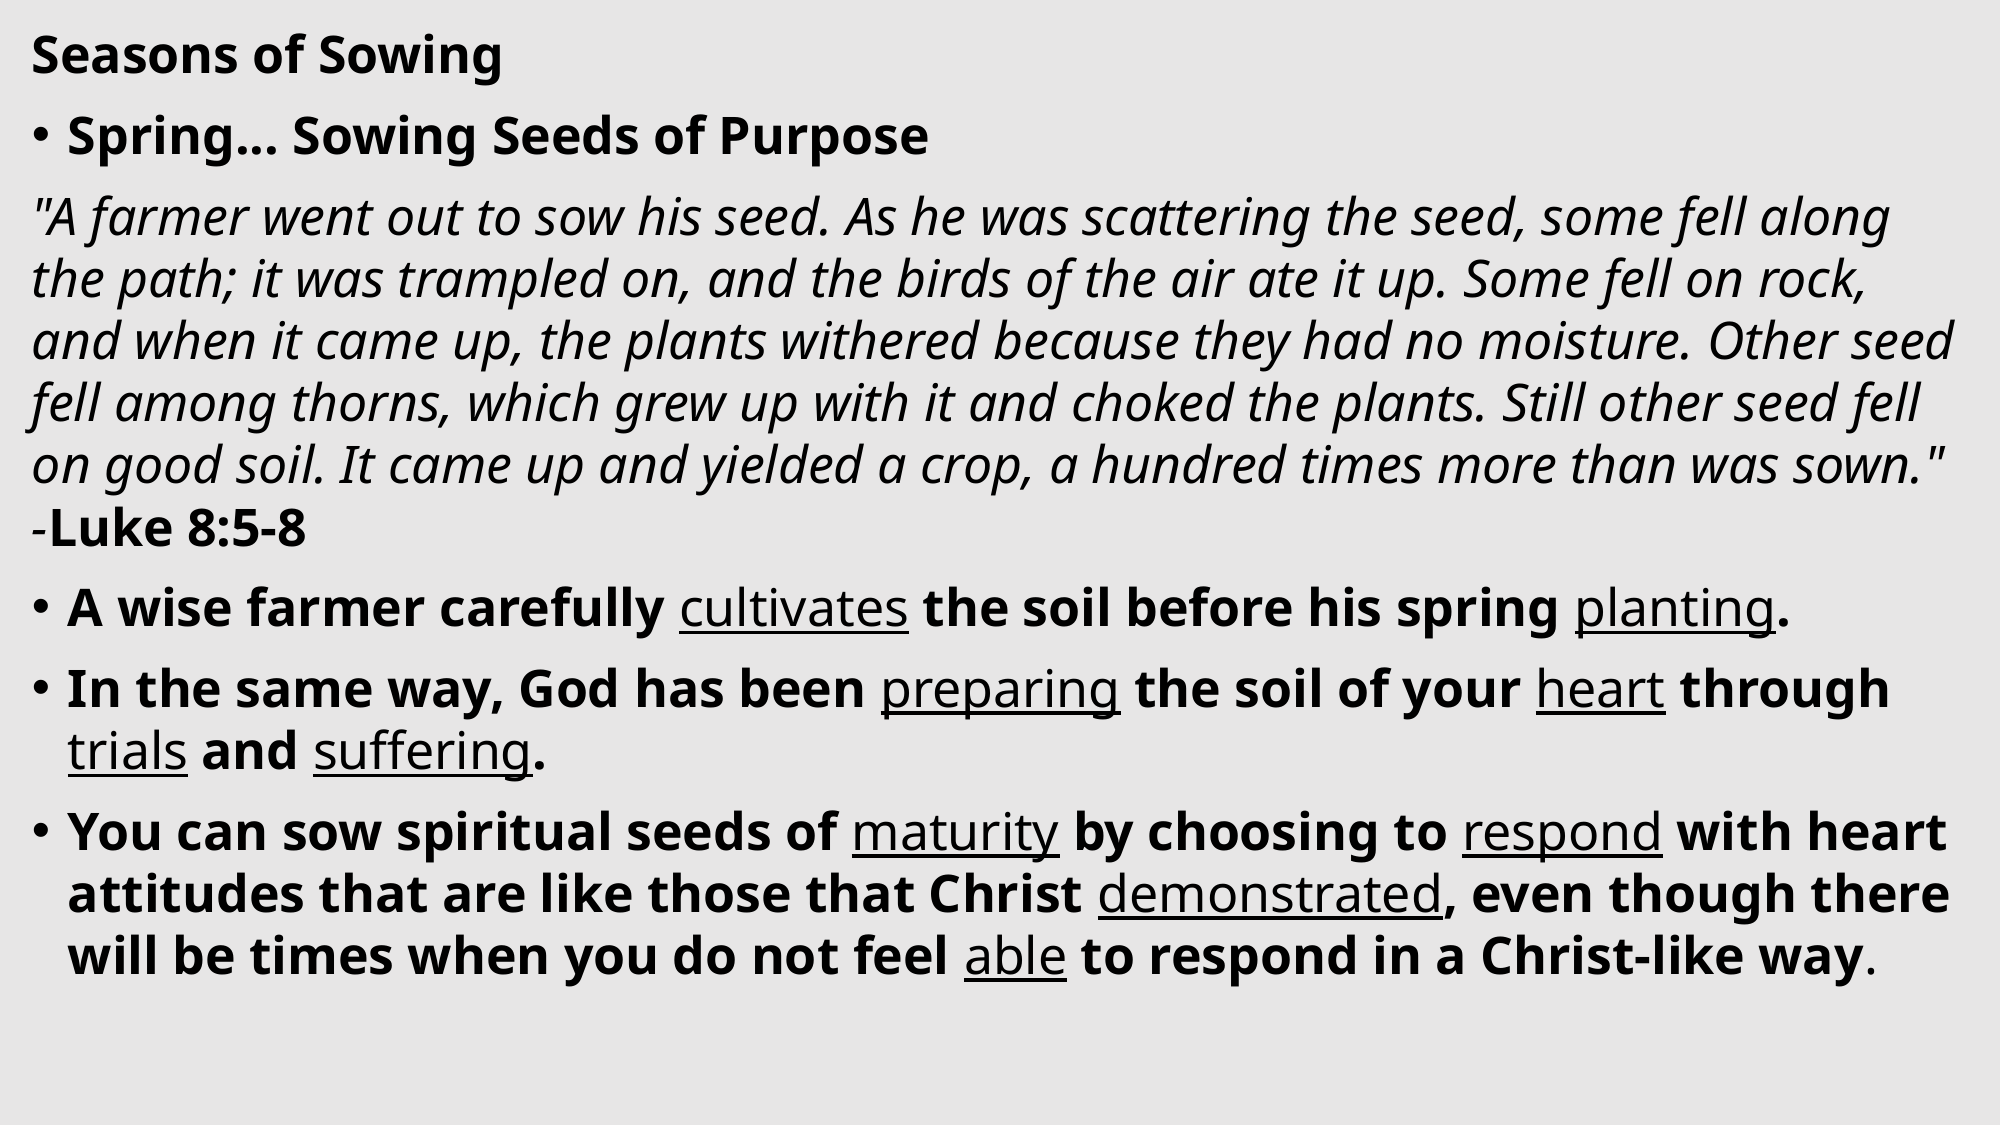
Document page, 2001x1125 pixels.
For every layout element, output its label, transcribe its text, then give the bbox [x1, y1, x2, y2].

list Seasons of Sowing Spring... Sowing Seeds of Purpose "A farmer went out to sow his seed. As he was scattering the seed, some fell along the path; it was trampled on, and the birds of the air ate it up. Some fell on rock, and when it came up, the plants withered because they had no moisture. Other seed fell among thorns, which grew up with it and choked the plants. Still other seed fell on good soil. It came up and yielded a crop, a hundred times more than was sown." -Luke 8:5-8 A wise farmer carefully cultivates the soil before his spring planting. In the same way, God has been preparing the soil of your heart through trials and suffering. You can sow spiritual seeds of maturity by choosing to respond with heart attitudes that are like those that Christ demonstrated, even though there will be times when you do not feel able to respond in a Christ-like way. [16, 14, 1978, 1110]
